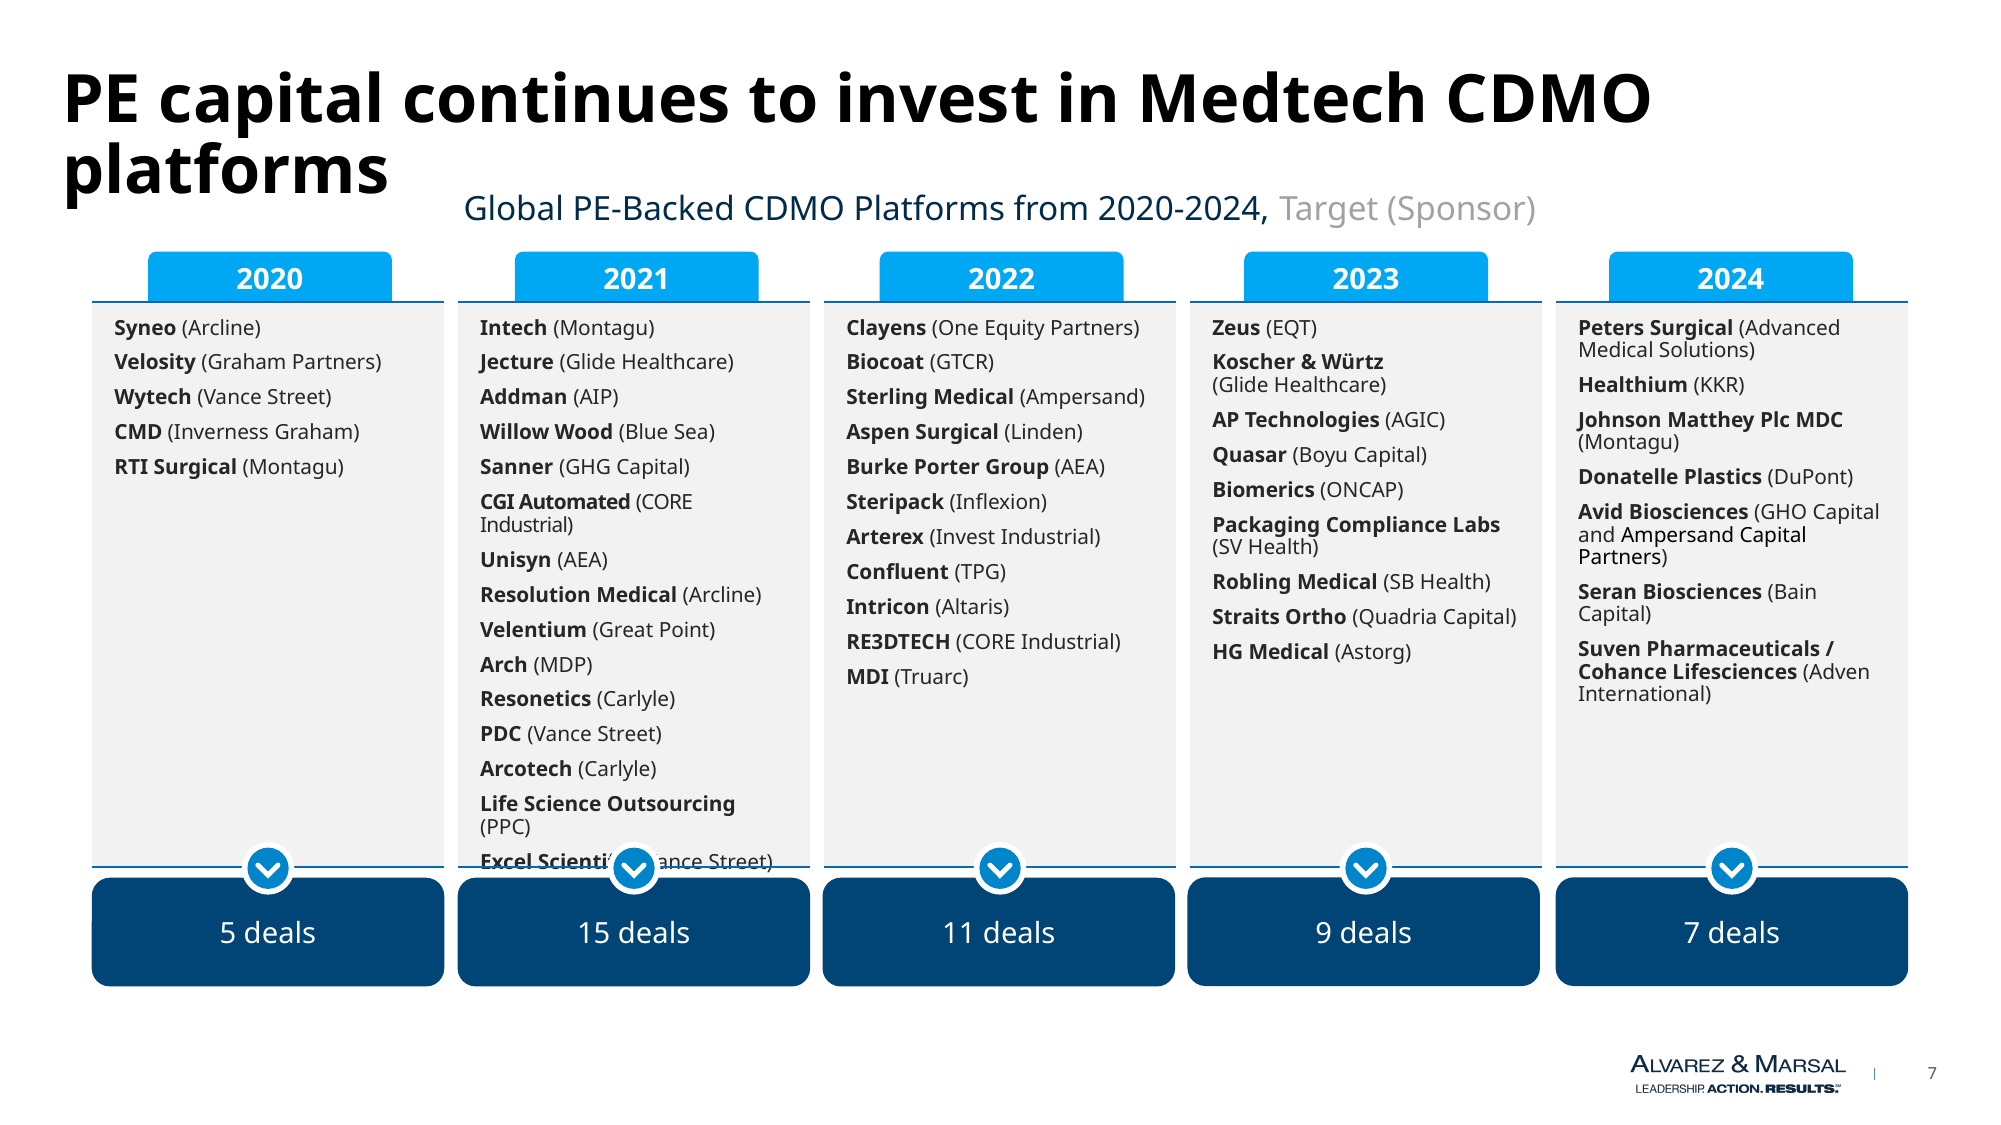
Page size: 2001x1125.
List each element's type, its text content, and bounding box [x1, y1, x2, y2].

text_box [1555, 301, 1909, 867]
text_box 2023 [1243, 250, 1490, 301]
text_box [457, 301, 811, 867]
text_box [1705, 841, 1759, 895]
text_box Global PE-Backed CDMO Platforms from 2020-2024, Target (Sponsor) [401, 187, 1599, 227]
text_box 11 deals [822, 877, 1176, 987]
title PE capital continues to invest in Medtech CDMO platforms [62, 64, 1938, 138]
text_box 2020 [147, 250, 394, 301]
text_box 2021 [513, 250, 760, 301]
text_box 9 deals [1187, 877, 1540, 987]
picture [1630, 1055, 1846, 1093]
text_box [607, 841, 661, 895]
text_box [1189, 301, 1543, 867]
text_box 5 deals [91, 877, 445, 987]
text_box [823, 301, 1177, 867]
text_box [241, 841, 295, 895]
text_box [1339, 841, 1393, 895]
text_box 7 deals [1555, 877, 1909, 987]
text_box 15 deals [457, 877, 811, 987]
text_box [91, 301, 445, 867]
slide_number 7 [1874, 1063, 1938, 1085]
text_box 2024 [1608, 250, 1855, 301]
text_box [973, 841, 1027, 895]
text_box 2022 [878, 250, 1125, 301]
